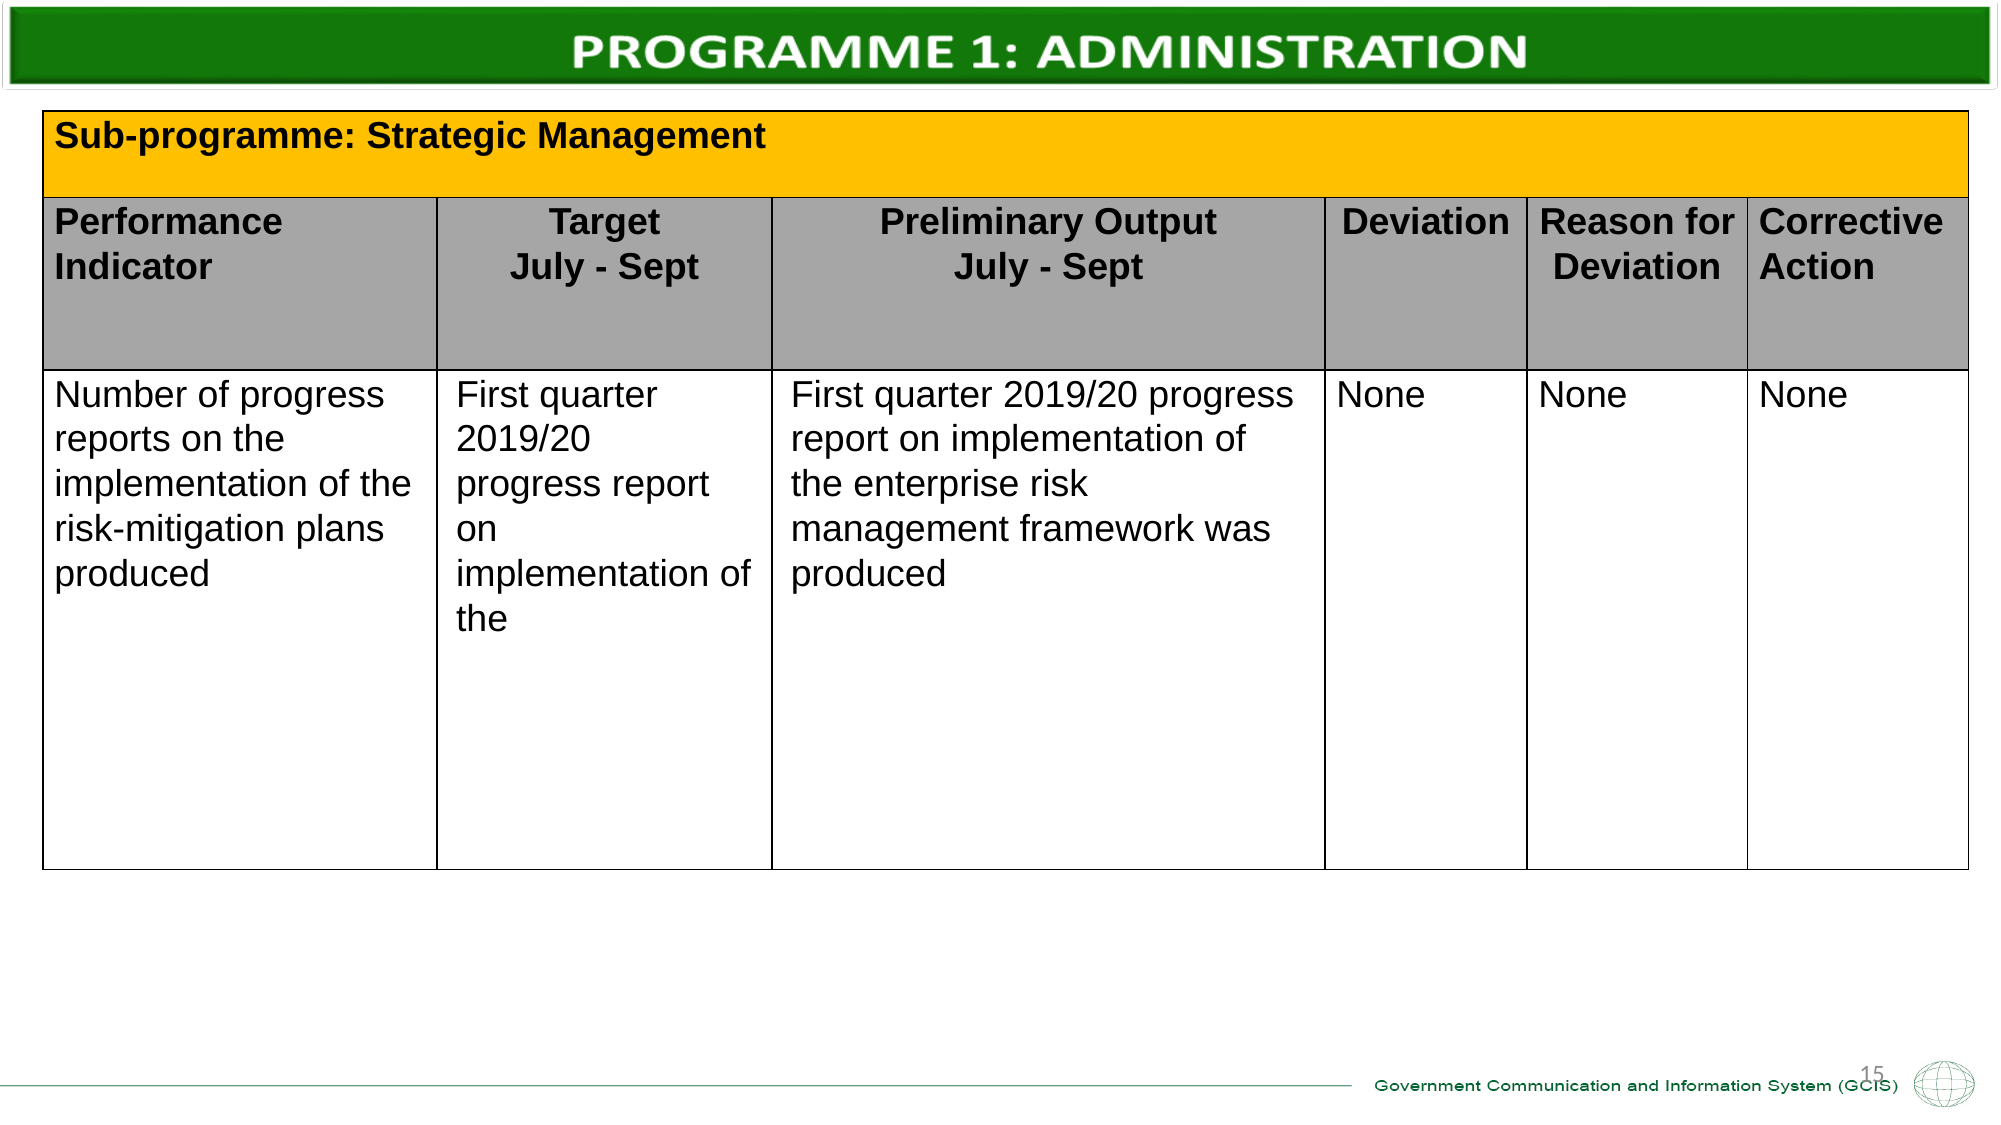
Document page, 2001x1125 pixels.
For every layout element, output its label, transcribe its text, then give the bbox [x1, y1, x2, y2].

table_cell None [1326, 371, 1526, 869]
table_header Sub-programme: Strategic Management [44, 123, 1968, 197]
table_cell Deviation [1326, 198, 1526, 369]
table_cell First quarter 2019/20 progress report on implementation of the [438, 371, 771, 869]
table_cell Preliminary Output July - Sept [773, 198, 1324, 369]
picture [0, 0, 2001, 1125]
table_cell Reason for Deviation [1528, 198, 1747, 369]
table_cell Corrective Action [1748, 198, 1968, 369]
table_cell First quarter 2019/20 progress report on implementation of the enterprise risk management framework was produced [773, 371, 1324, 869]
table_cell None [1748, 371, 1968, 869]
table_cell Number of progress reports on the implementation of the risk-mitigation plans produced [44, 371, 436, 869]
table_cell Target July - Sept [438, 198, 771, 369]
table_cell None [1528, 371, 1747, 869]
table_cell Performance Indicator [44, 198, 436, 369]
slide_number 15 [1433, 1042, 1900, 1103]
